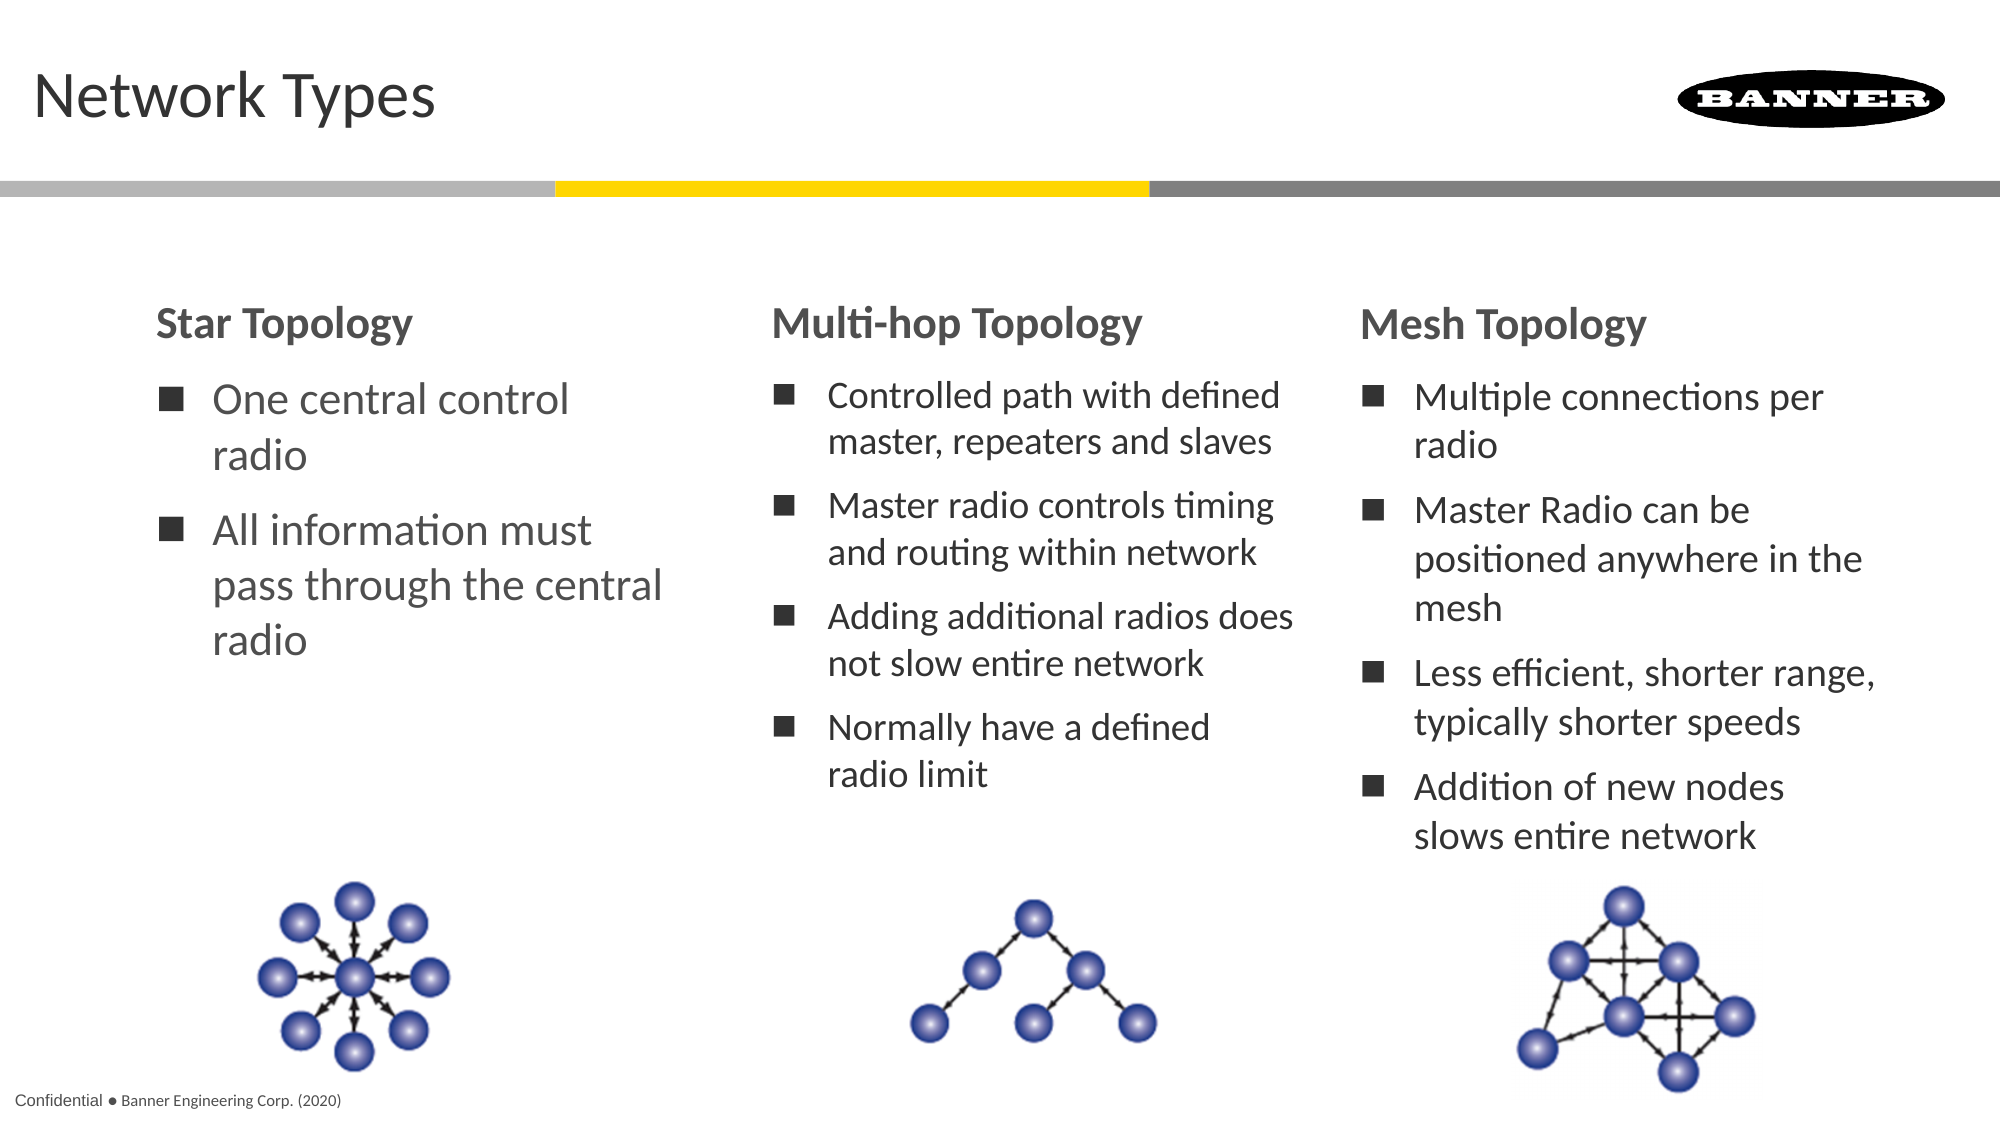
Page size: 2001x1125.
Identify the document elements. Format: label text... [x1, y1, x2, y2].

picture [1677, 70, 1945, 128]
list Multi-hop Topology [756, 213, 1604, 356]
picture [1511, 879, 1763, 1100]
list One central control radio All information must pass through the central radio [141, 361, 681, 865]
title Network Types [0, 0, 1475, 181]
list Star Topology [141, 213, 756, 356]
list Controlled path with defined master, repeaters and slaves Master radio controls timing and routing within network Adding additional radios does not slow entire network Normally have a defined radio limit [756, 361, 1311, 865]
picture [907, 897, 1160, 1057]
picture [255, 878, 453, 1076]
